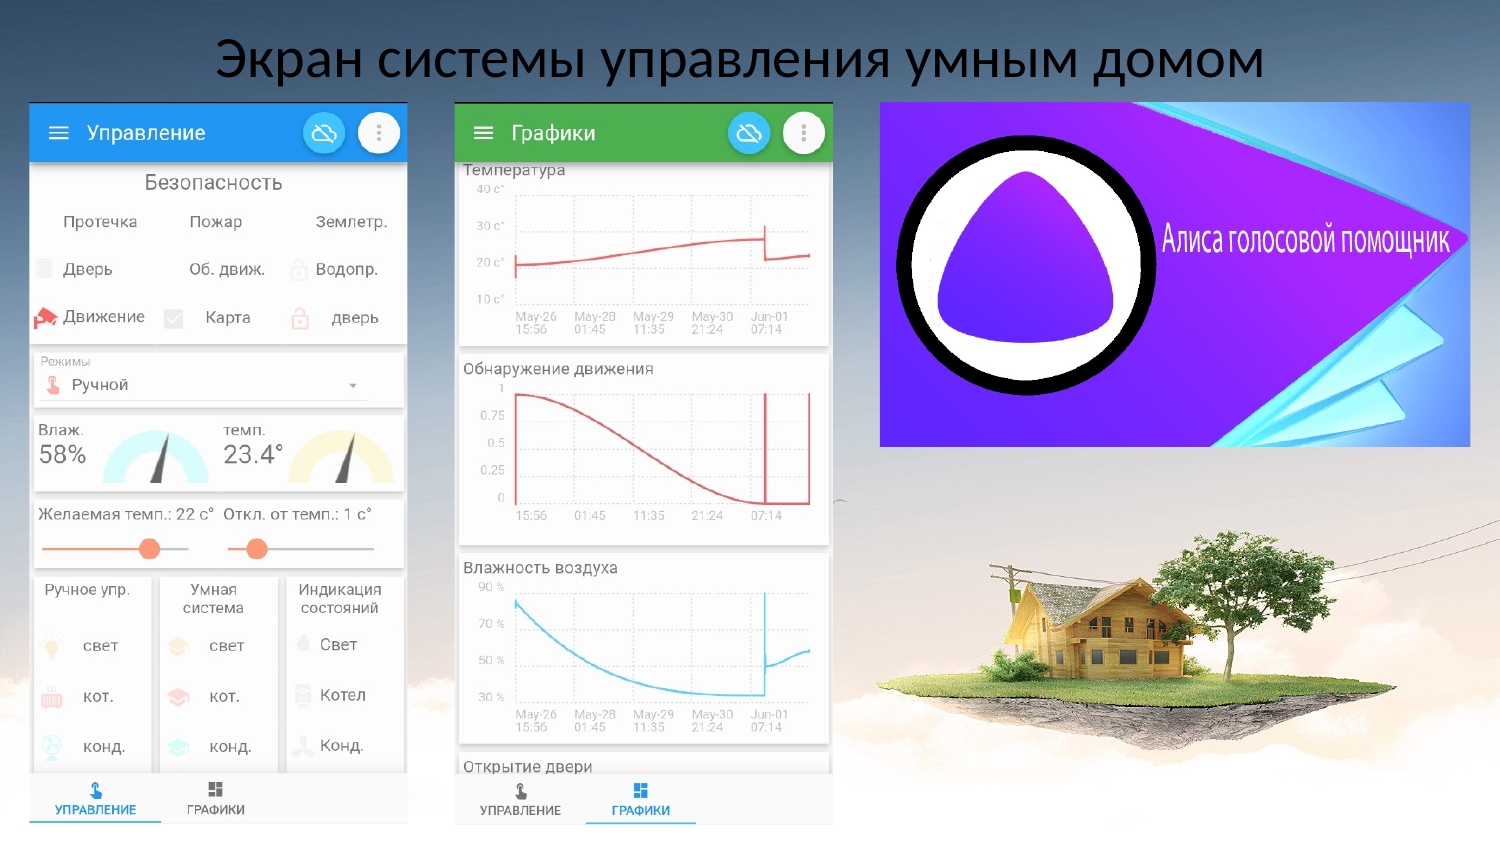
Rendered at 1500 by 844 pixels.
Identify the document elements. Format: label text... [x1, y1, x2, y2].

picture [0, 0, 1500, 844]
title Экран системы управления умным домом [0, 5, 1483, 103]
